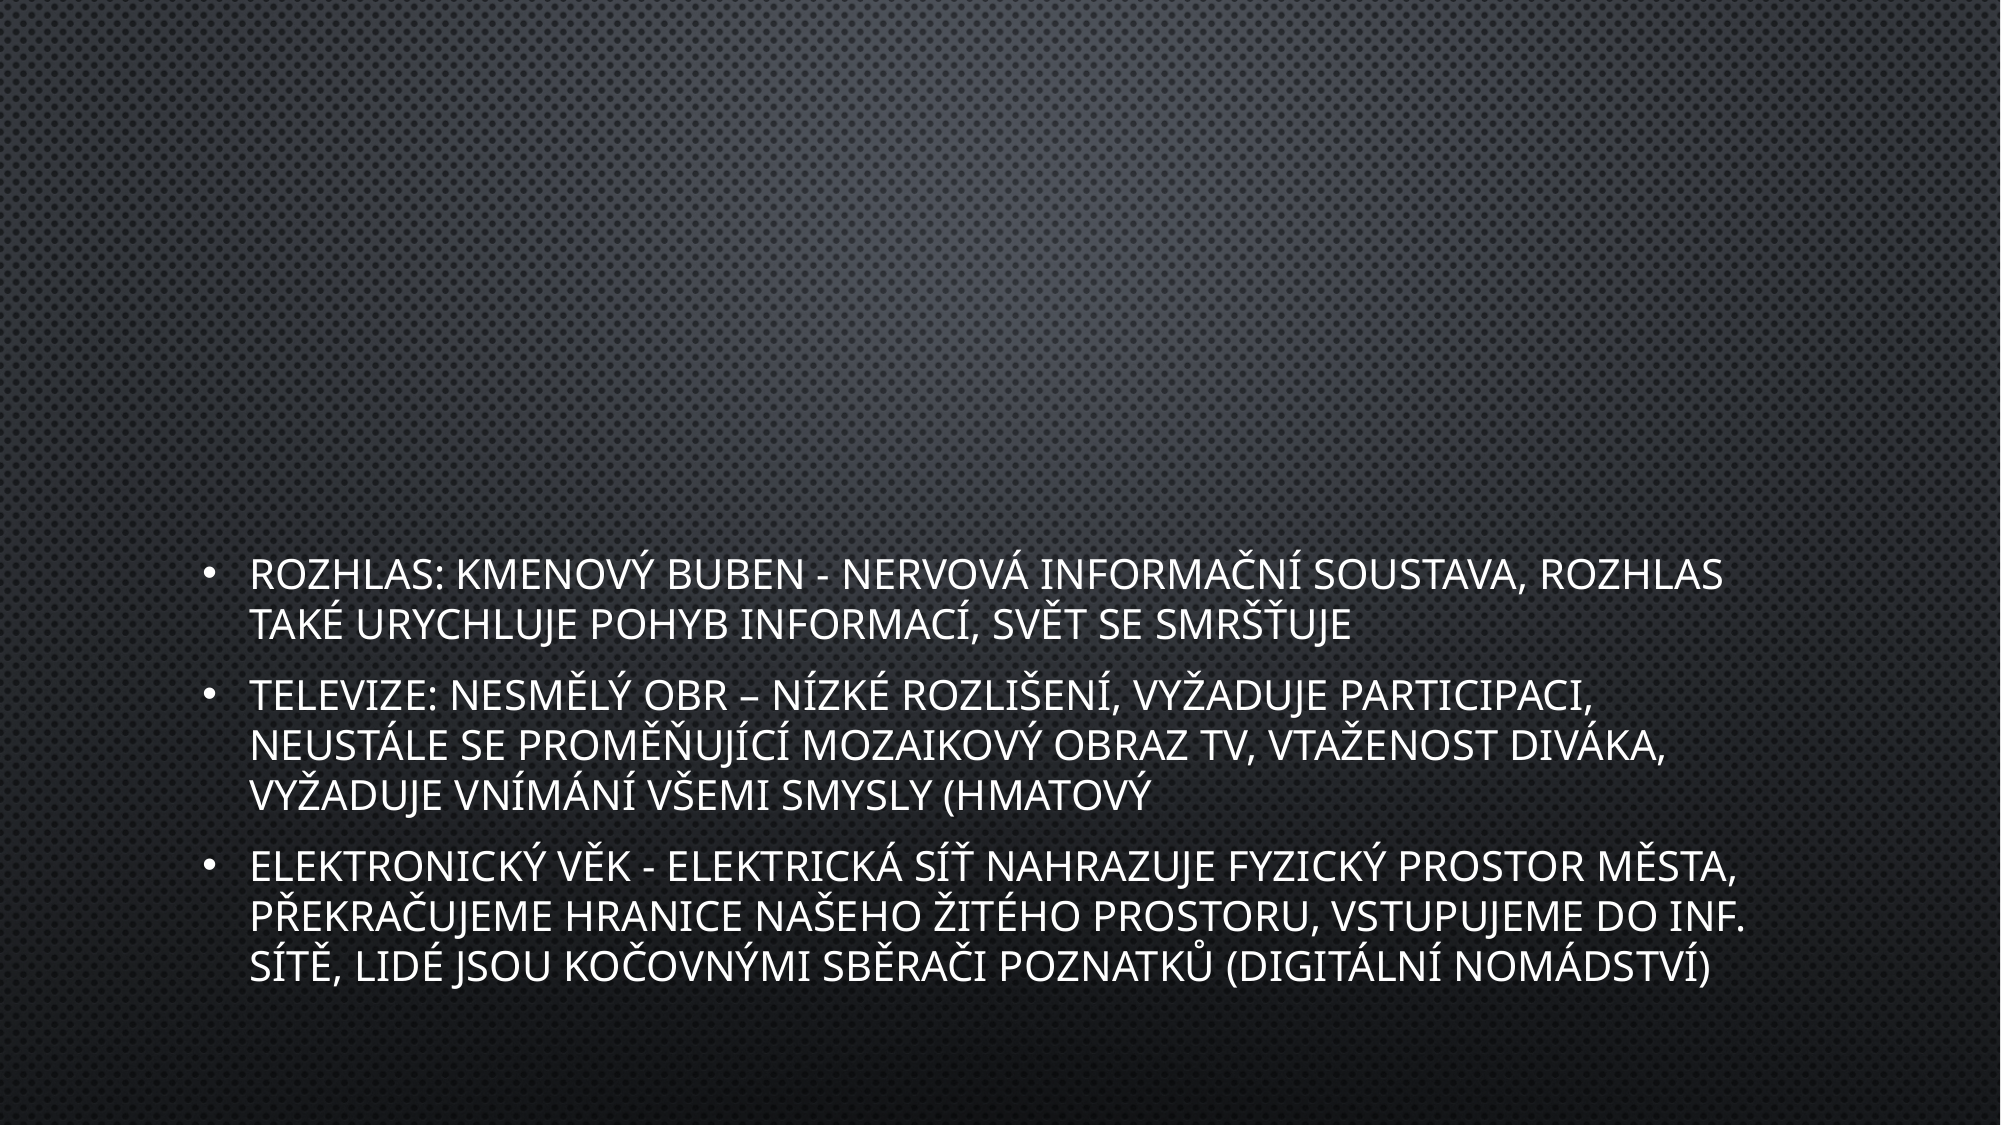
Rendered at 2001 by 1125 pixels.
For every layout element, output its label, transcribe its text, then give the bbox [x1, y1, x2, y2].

list Rozhlas: kmenový buben - nervová informační soustava, rozhlas také urychluje pohyb informací, svět se smršťuje Televize: nesmělý obr – nízké rozlišení, vyžaduje participaci, neustále se proměňující mozaikový obraz tv, vtaženost diváka, vyžaduje vnímání všemi smysly (hmatový Elektronický věk - elektrická síť nahrazuje fyzický prostor města, překračujeme hranice našeho žitého prostoru, vstupujeme do inf. sítě, lidé jsou kočovnými sběrači poznatků (digitální nomádství) [187, 437, 1813, 1100]
